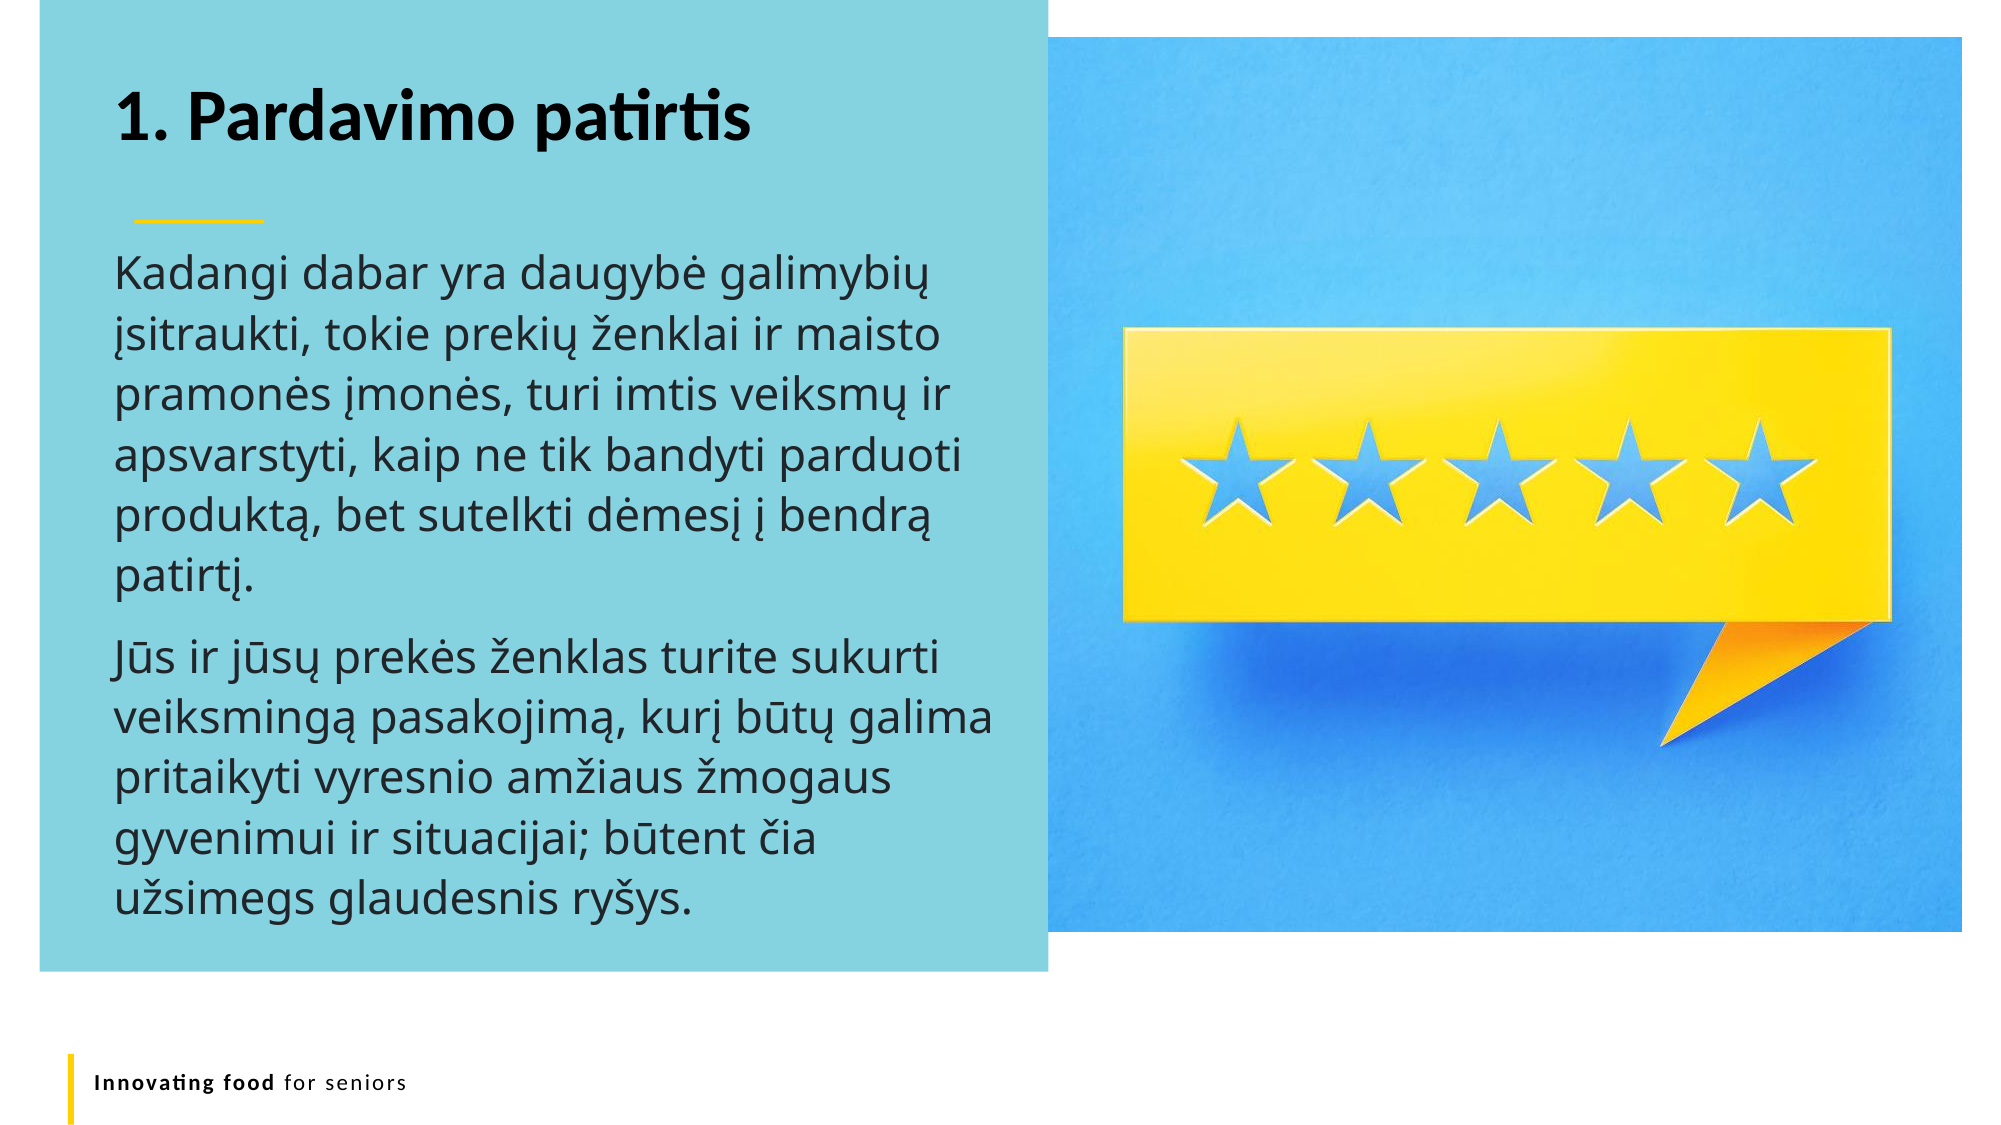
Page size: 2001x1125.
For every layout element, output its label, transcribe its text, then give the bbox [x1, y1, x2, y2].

list 1. Pardavimo patirtis [98, 68, 933, 165]
list Kadangi dabar yra daugybė galimybių įsitraukti, tokie prekių ženklai ir maisto pramonės įmonės, turi imtis veiksmų ir apsvarstyti, kaip ne tik bandyti parduoti produktą, bet sutelkti dėmesį į bendrą patirtį. Jūs ir jūsų prekės ženklas turite sukurti veiksmingą pasakojimą, kurį būtų galima pritaikyti vyresnio amžiaus žmogaus gyvenimui ir situacijai; būtent čia užsimegs glaudesnis ryšys. [98, 230, 1034, 943]
picture [1048, 37, 1962, 932]
